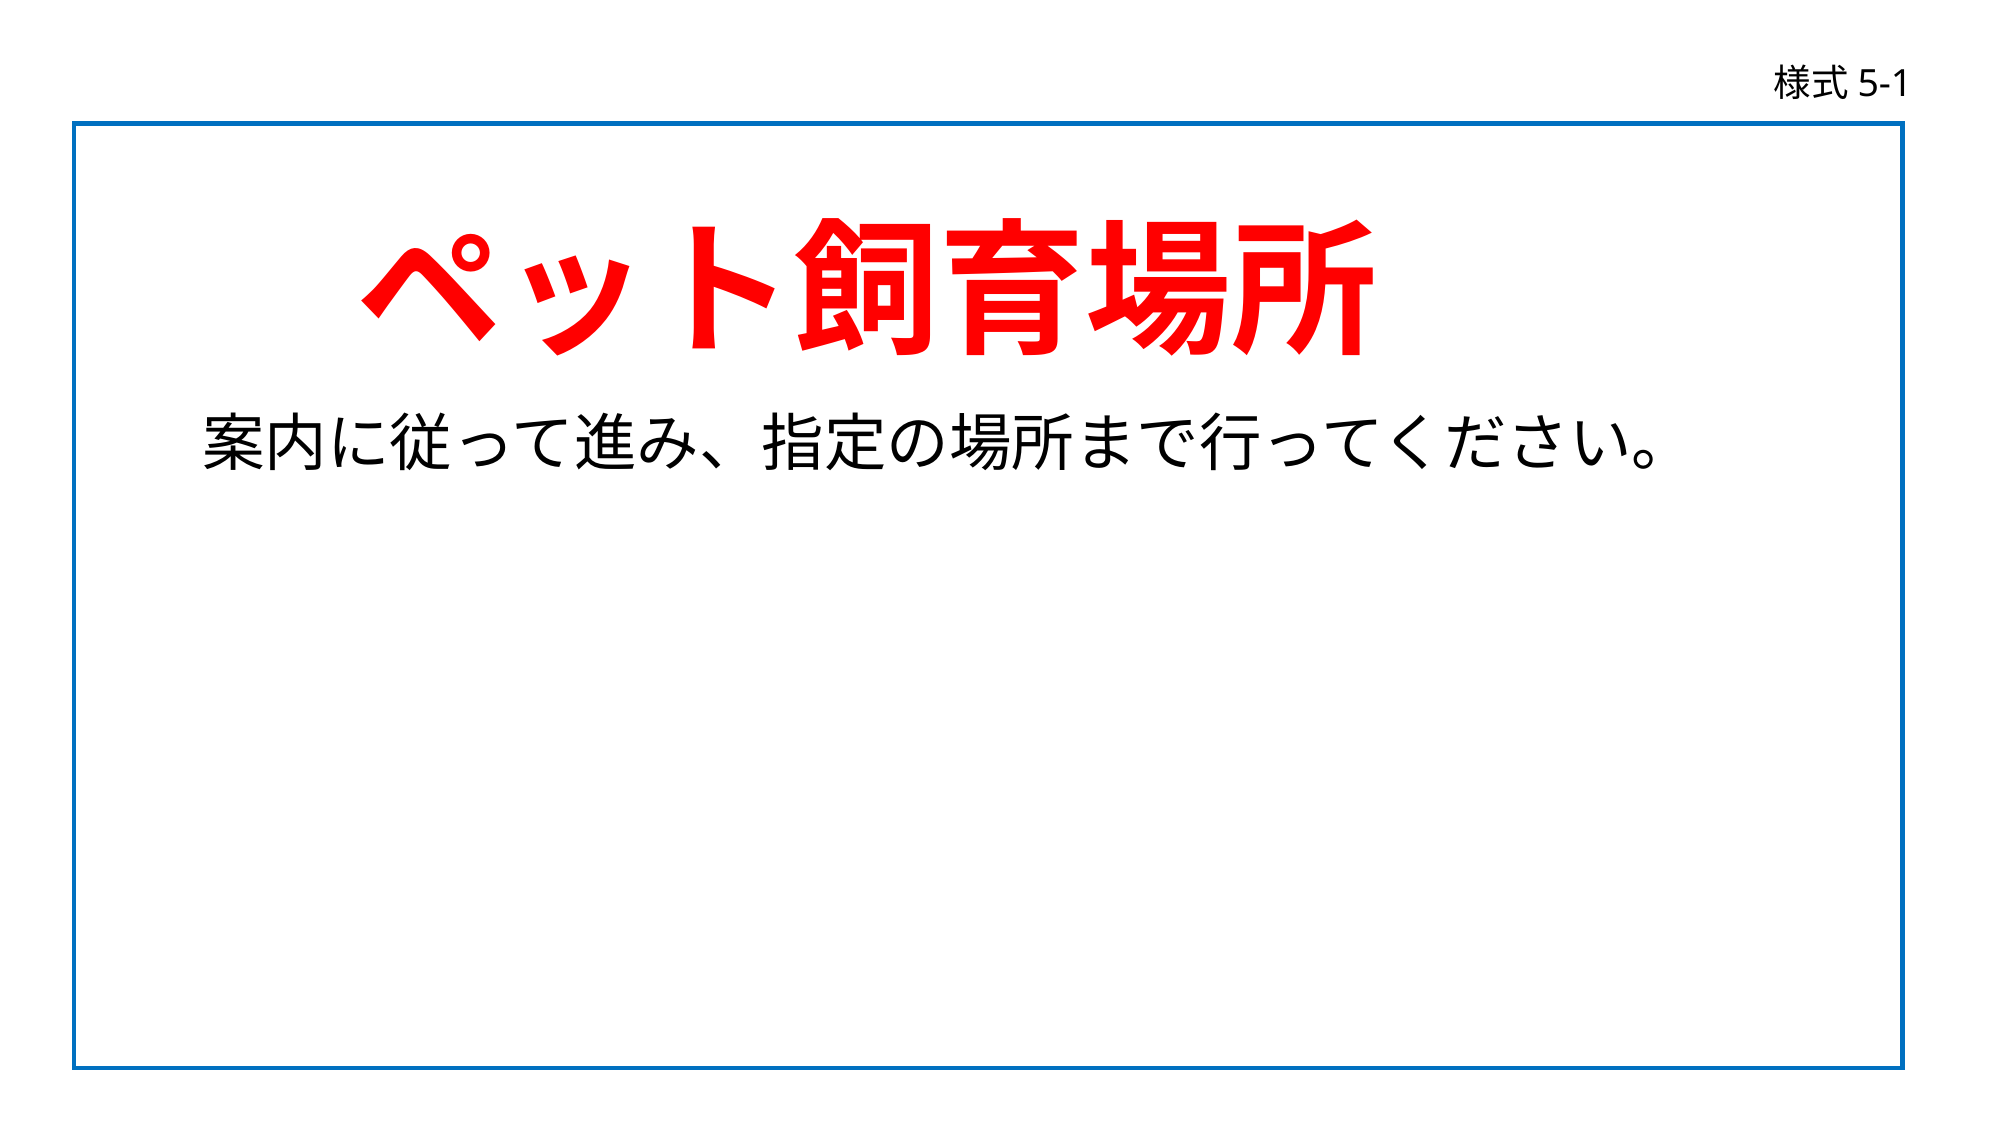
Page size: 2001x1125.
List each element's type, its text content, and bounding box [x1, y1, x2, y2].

text_box 様式5-1 [1758, 51, 1935, 112]
text_box [73, 122, 1904, 1069]
text_box [1807, 25, 1959, 113]
text_box ペット飼育場所 [240, 188, 1588, 379]
text_box 案内に従って進み、指定の場所まで行ってください。 [187, 395, 1696, 486]
